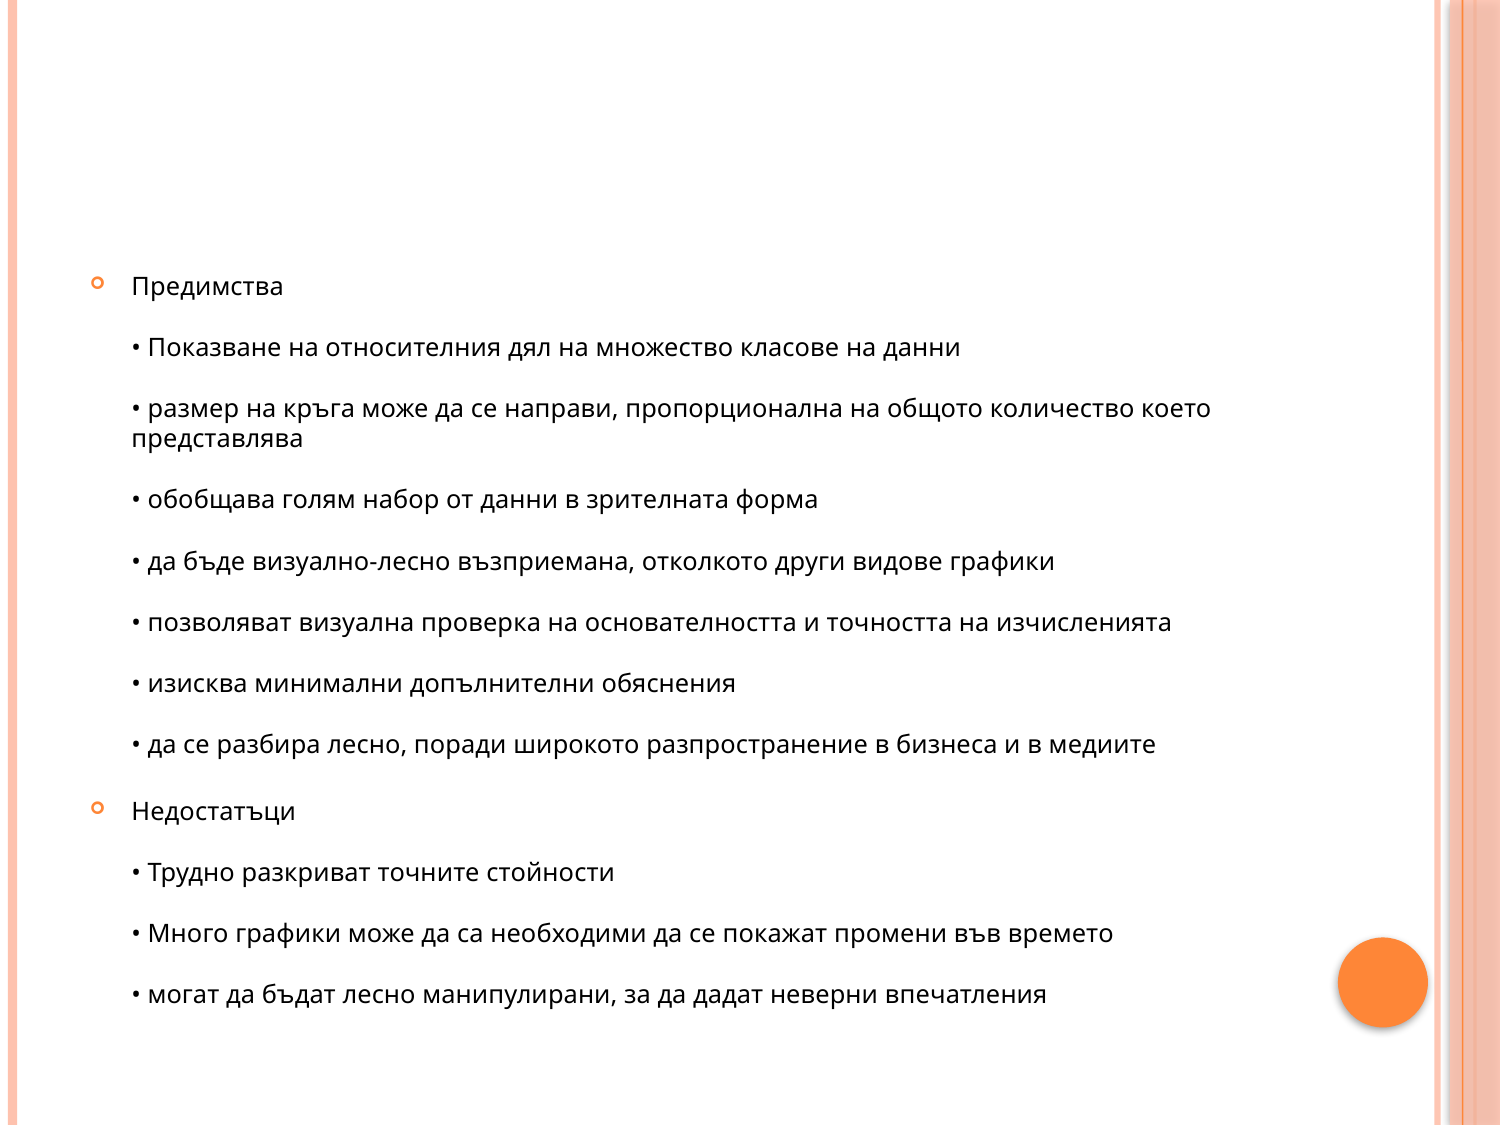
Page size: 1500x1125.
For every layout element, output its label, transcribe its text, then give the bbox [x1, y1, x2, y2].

list Предимства • Показване на относителния дял на множество класове на данни • размер на кръга може да се направи, пропорционална на общото количество което представлява • обобщава голям набор от данни в зрителната форма • да бъде визуално-лесно възприемана, отколкото други видове графики • позволяват визуална проверка на основателността и точността на изчисленията • изисква минимални допълнителни обяснения • да се разбира лесно, поради широкото разпространение в бизнеса и в медиите Недостатъци • Трудно разкриват точните стойности • Много графики може да са необходими да се покажат промени във времето • могат да бъдат лесно манипулирани, за да дадат неверни впечатления [75, 262, 1300, 1062]
